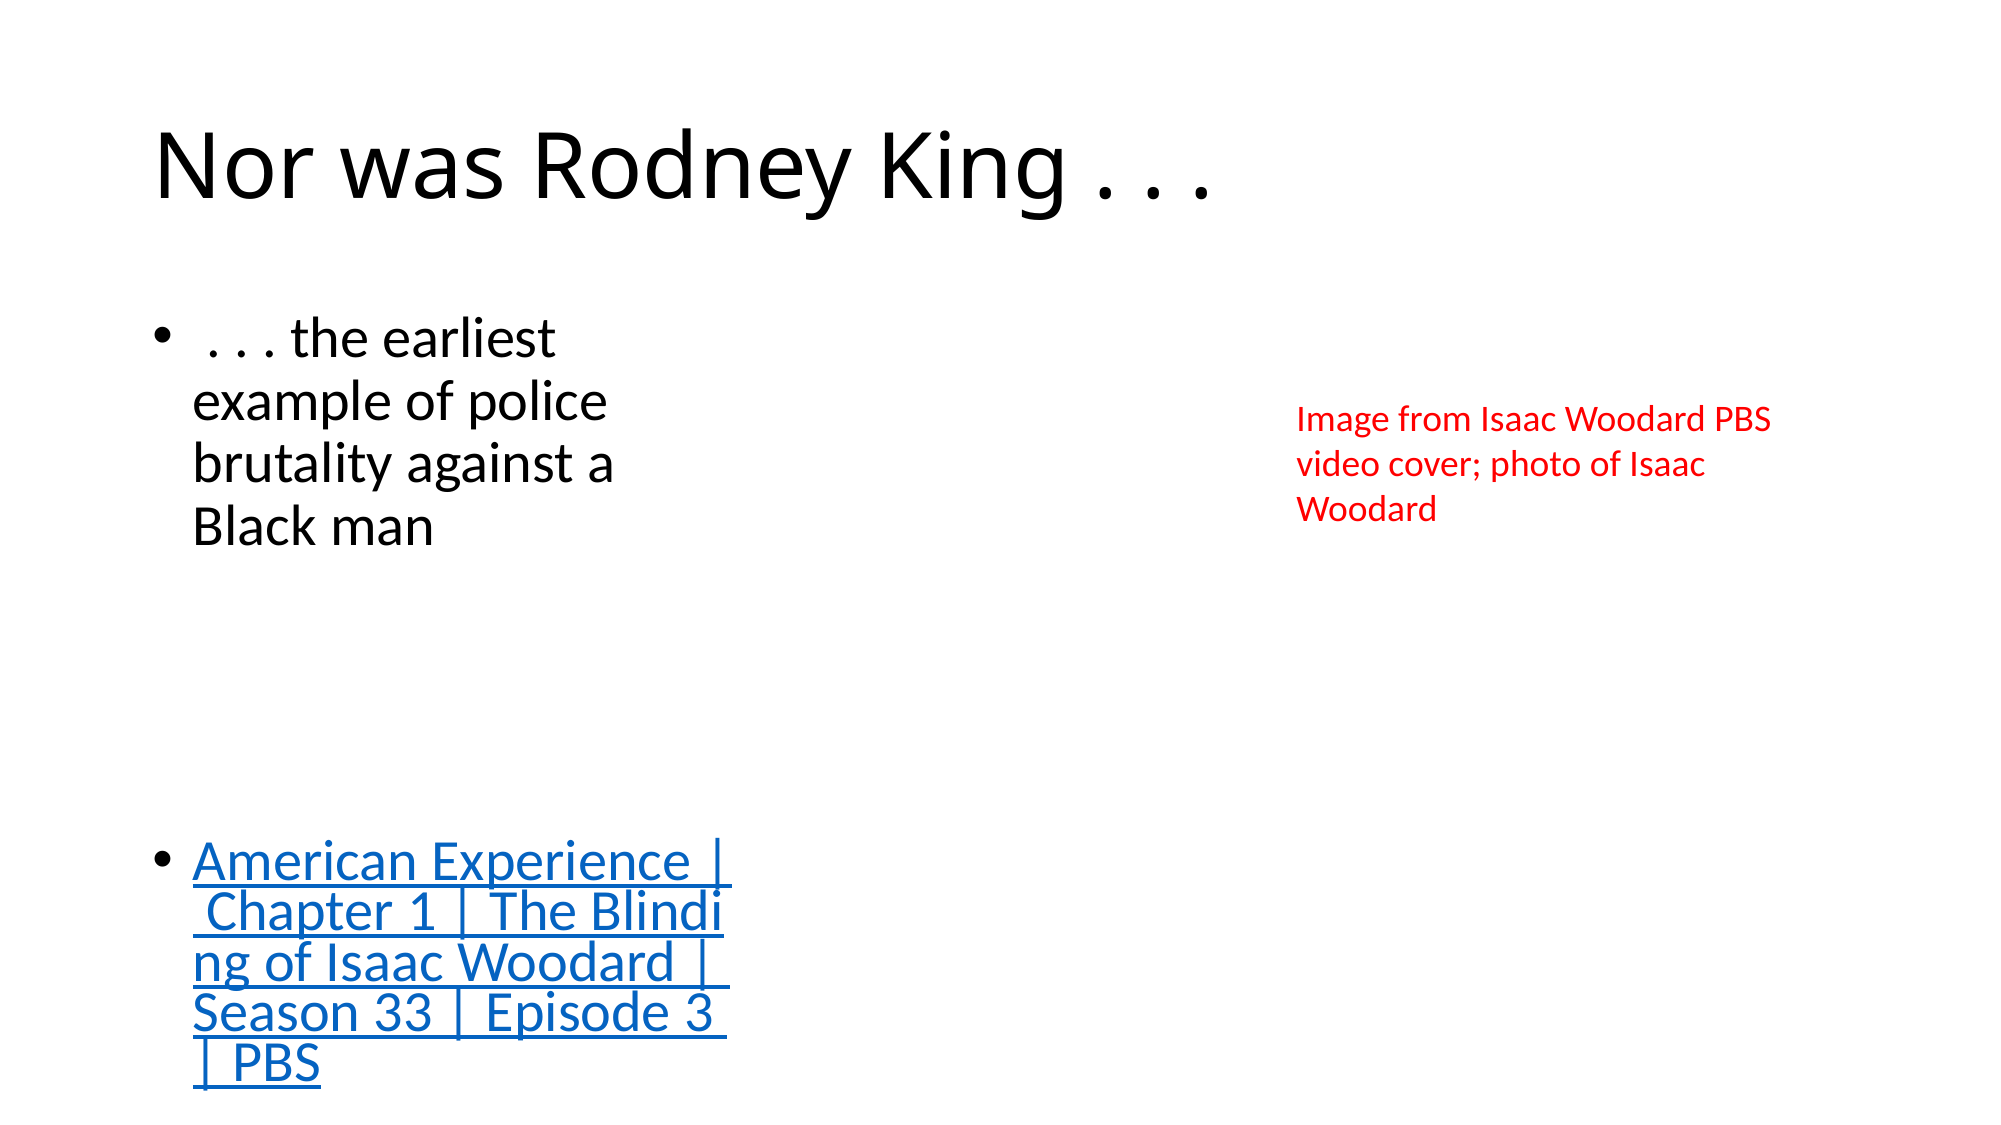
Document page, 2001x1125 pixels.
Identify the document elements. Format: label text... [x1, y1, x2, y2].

list . . . the earliest example of police brutality against a Black man American Experience | Chapter 1 | The Blinding of Isaac Woodard | Season 33 | Episode 3 | PBS [137, 299, 757, 1014]
text_box Image from Isaac Woodard PBS video cover; photo of Isaac Woodard [1281, 386, 1863, 537]
title Nor was Rodney King . . . [137, 59, 1863, 278]
